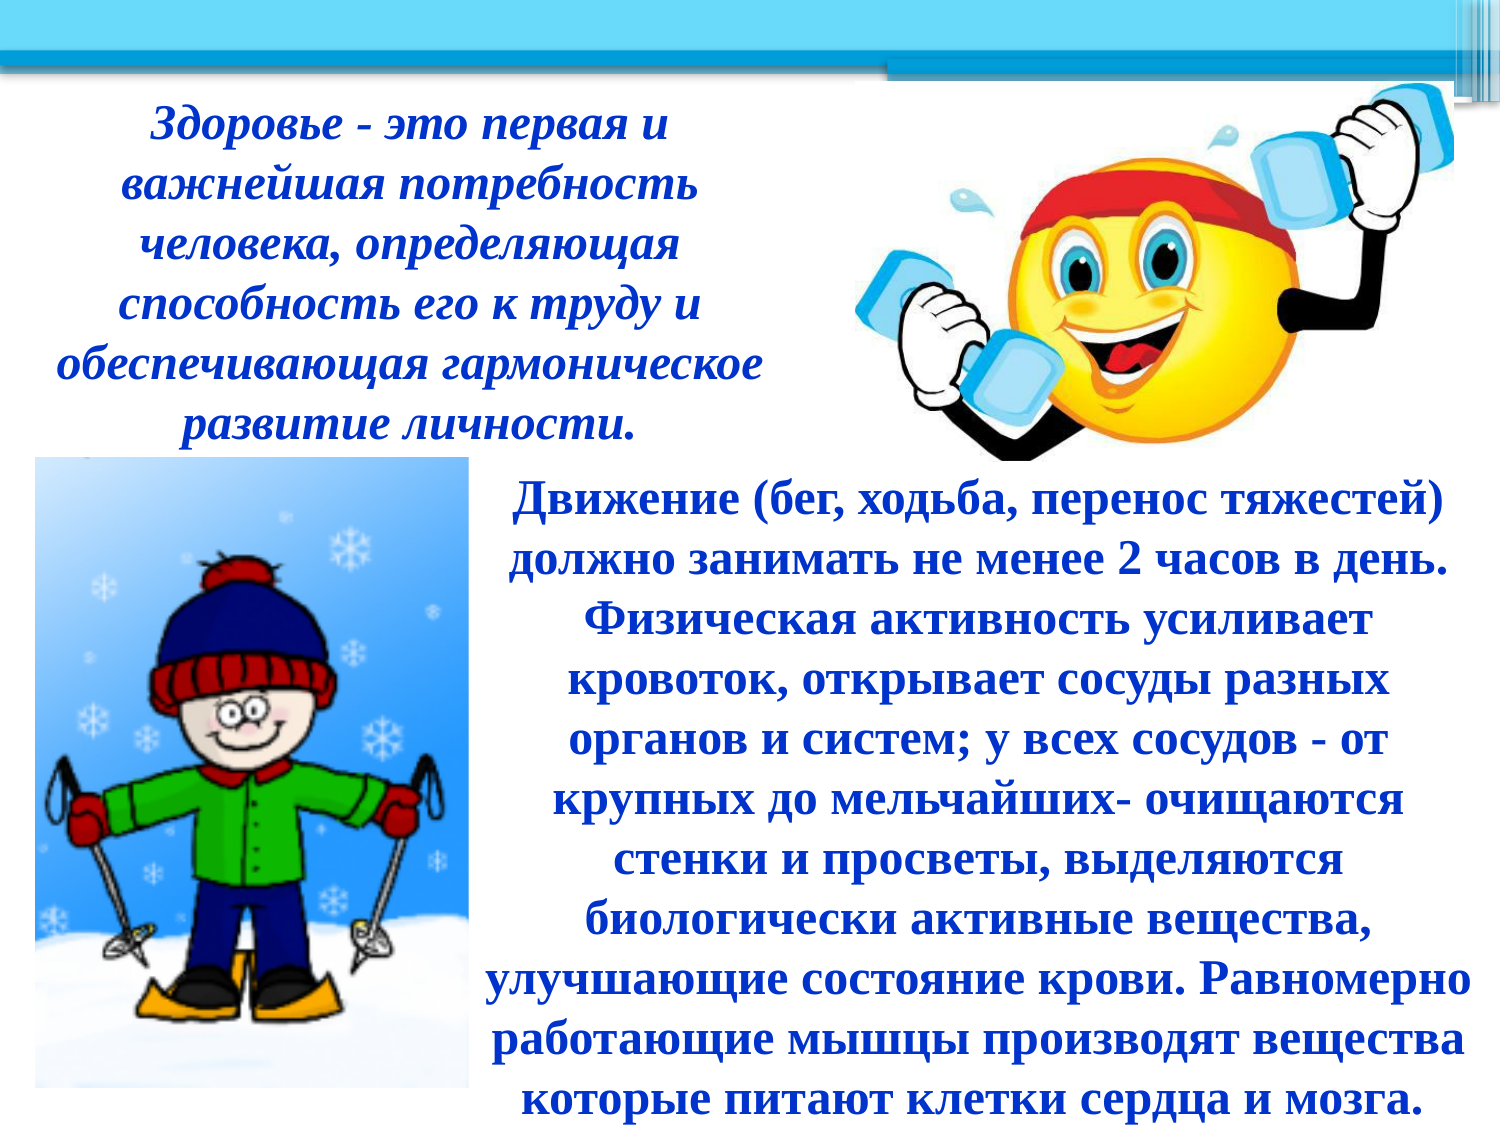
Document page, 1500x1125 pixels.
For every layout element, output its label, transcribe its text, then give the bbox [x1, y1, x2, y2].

text_box Здоровье - это первая и важнейшая потребность человека, определяющая способность его к труду и обеспечивающая гармоническое развитие личности. [35, 81, 786, 456]
text_box Движение (бег, ходьба, перенос тяжестей) должно занимать не менее 2 часов в день. Физическая активность усиливает кровоток, открывает сосуды разных органов и систем; у всех сосудов - от крупных до мельчайших- очищаются стенки и просветы, выделяются биологически активные вещества, улучшающие состояние крови. Равномерно работающие мышцы производят вещества которые питают клетки сердца и мозга. [457, 456, 1500, 1125]
picture [855, 81, 1454, 462]
picture [34, 456, 469, 1088]
